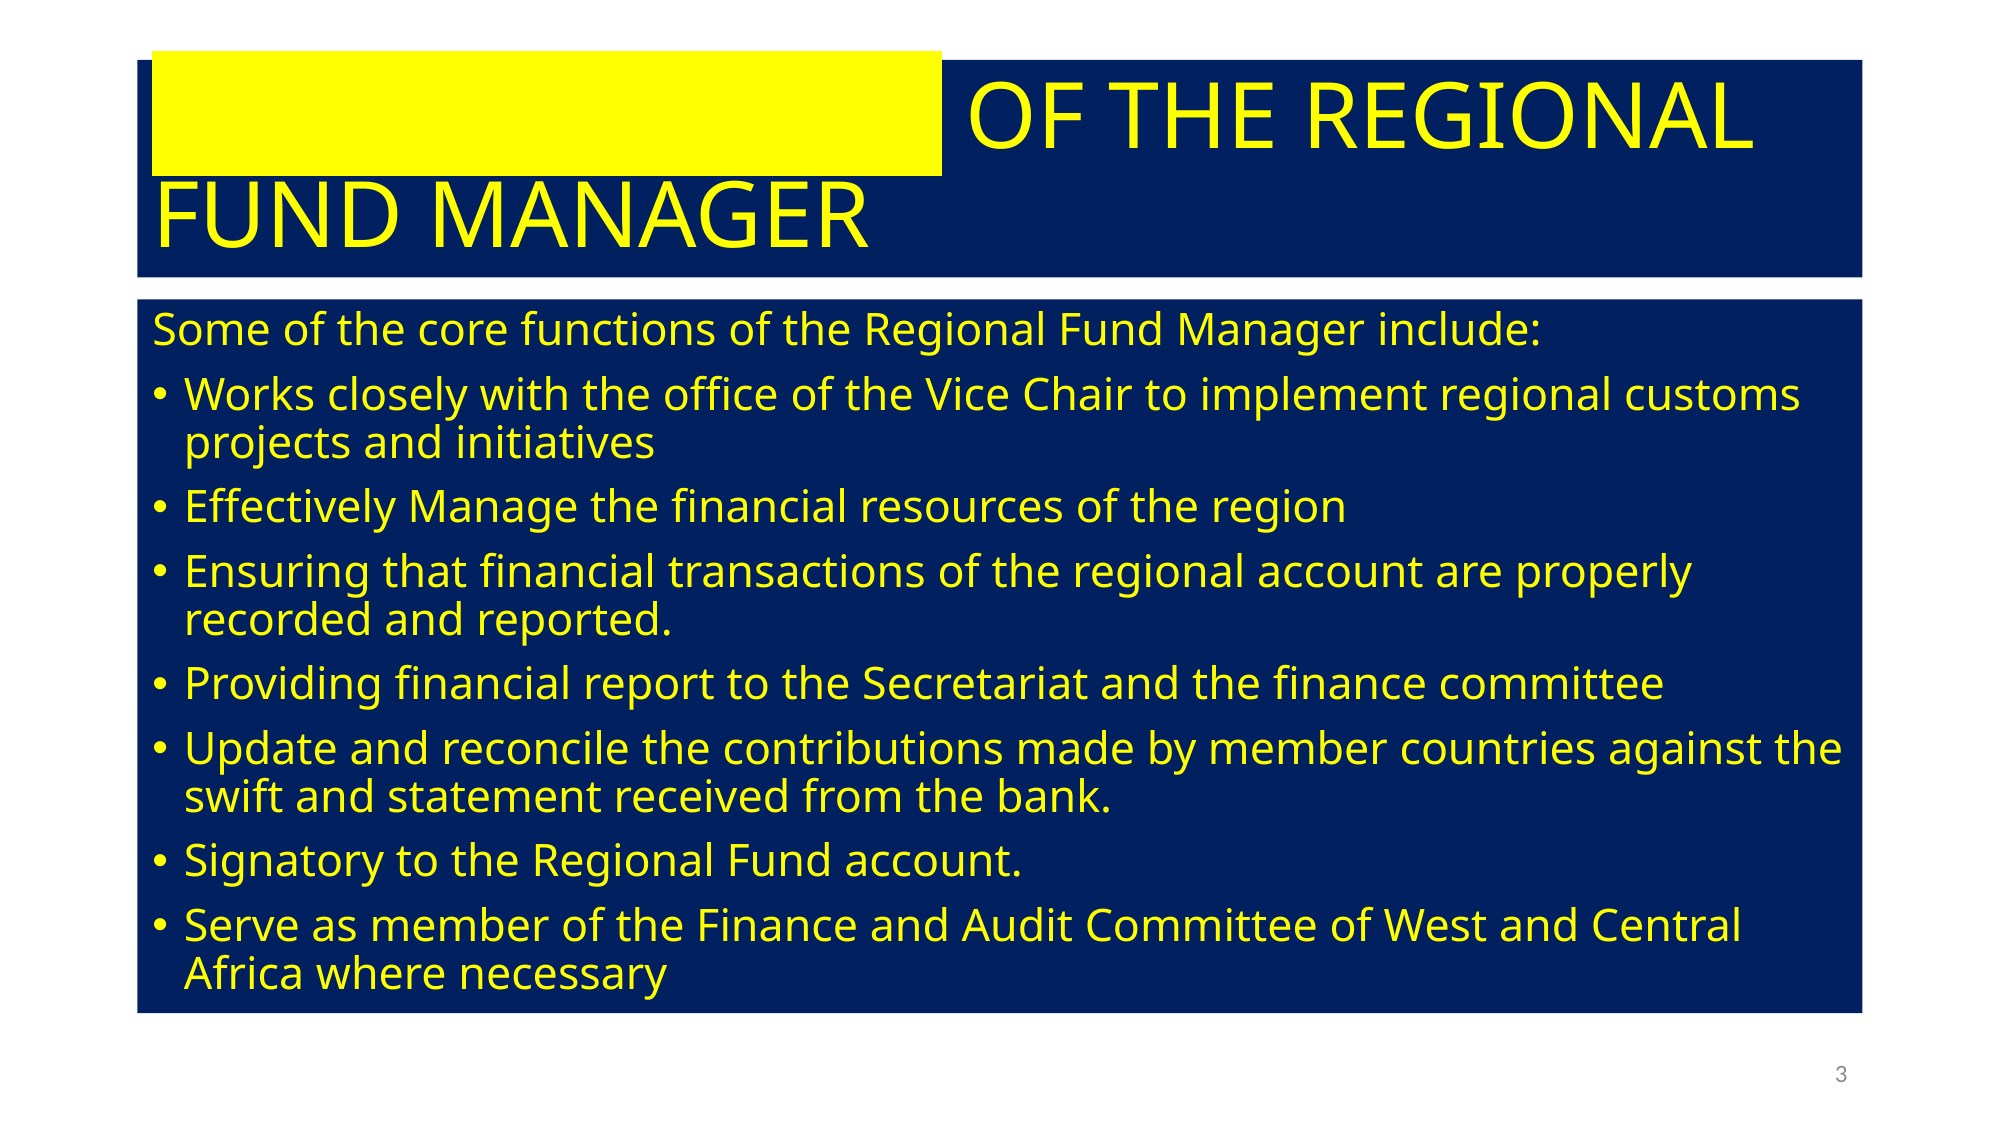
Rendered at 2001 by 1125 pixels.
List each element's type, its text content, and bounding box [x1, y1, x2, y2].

slide_number 3 [1412, 1042, 1863, 1103]
title RESPONSIBILITIES OF THE REGIONAL FUND MANAGER [137, 59, 1863, 278]
list Some of the core functions of the Regional Fund Manager include: Works closely with the office of the Vice Chair to implement regional customs projects and initiatives Effectively Manage the financial resources of the region Ensuring that financial transactions of the regional account are properly recorded and reported. Providing financial report to the Secretariat and the finance committee Update and reconcile the contributions made by member countries against the swift and statement received from the bank. Signatory to the Regional Fund account. Serve as member of the Finance and Audit Committee of West and Central Africa where necessary [137, 299, 1863, 1014]
